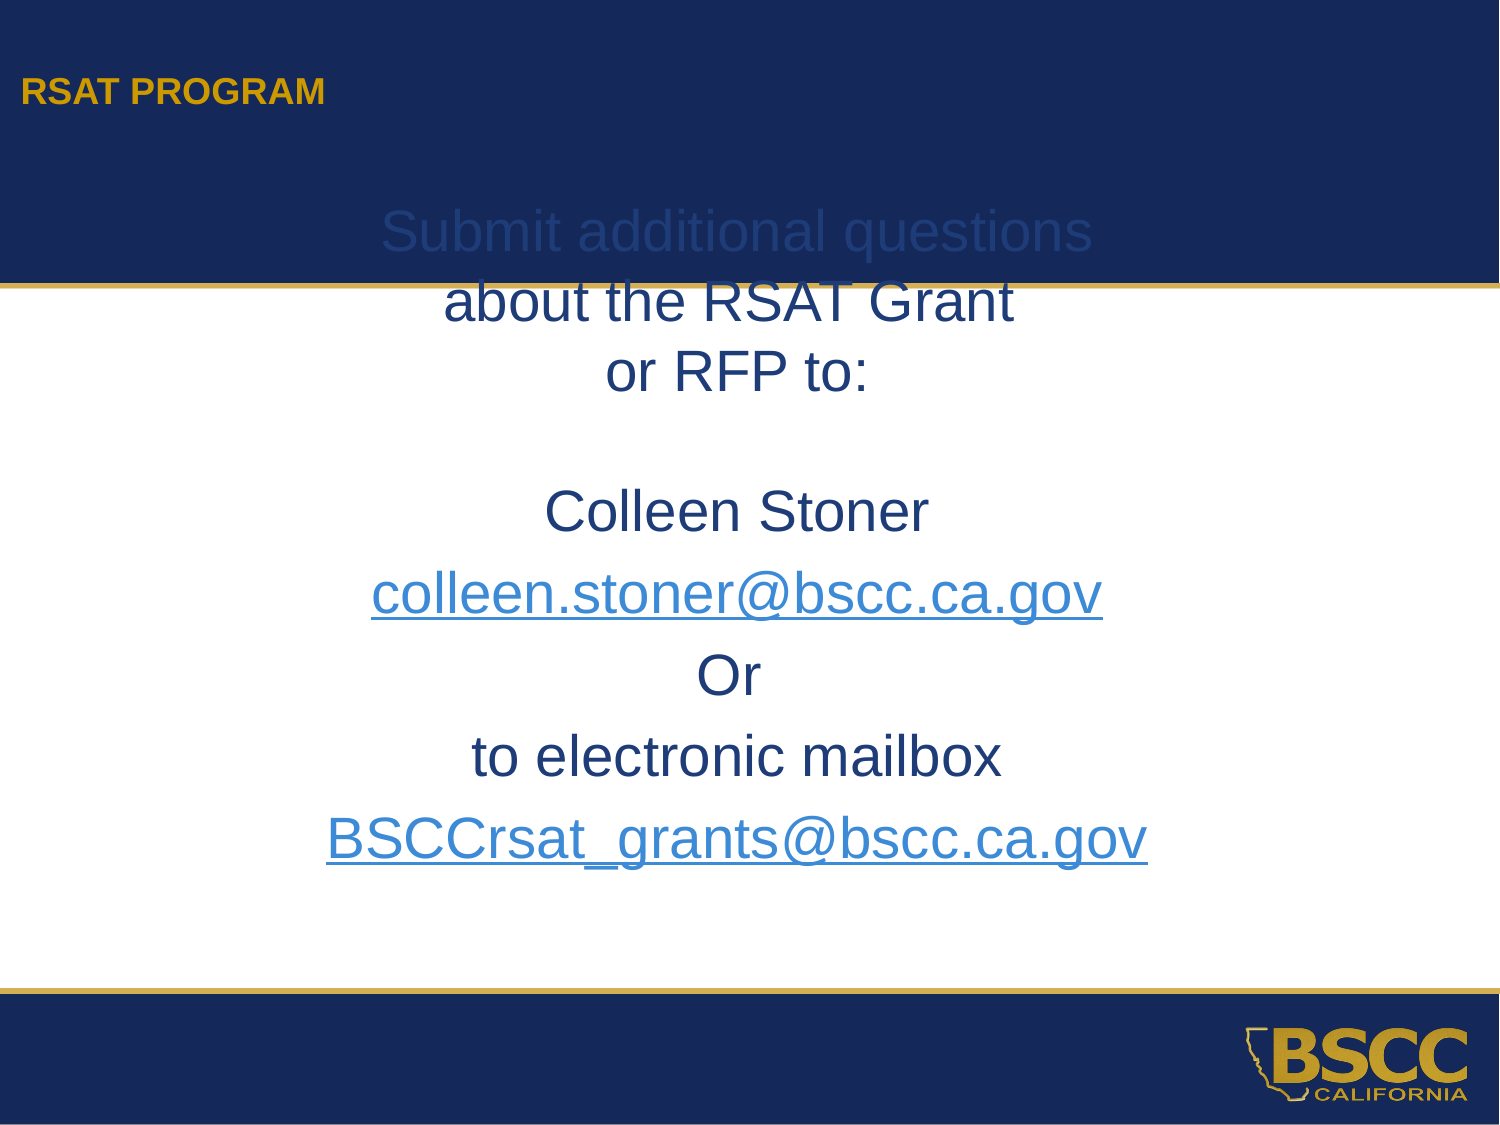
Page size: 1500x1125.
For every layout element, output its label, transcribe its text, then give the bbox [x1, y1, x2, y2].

picture [0, 0, 1500, 1125]
list Submit additional questions about the RSAT Grant or RFP to: Colleen Stoner colleen.stoner@bscc.ca.gov Or to electronic mailbox BSCCrsat_grants@bscc.ca.gov [62, 119, 1413, 1064]
text_box RSAT PROGRAM [5, 61, 1356, 120]
